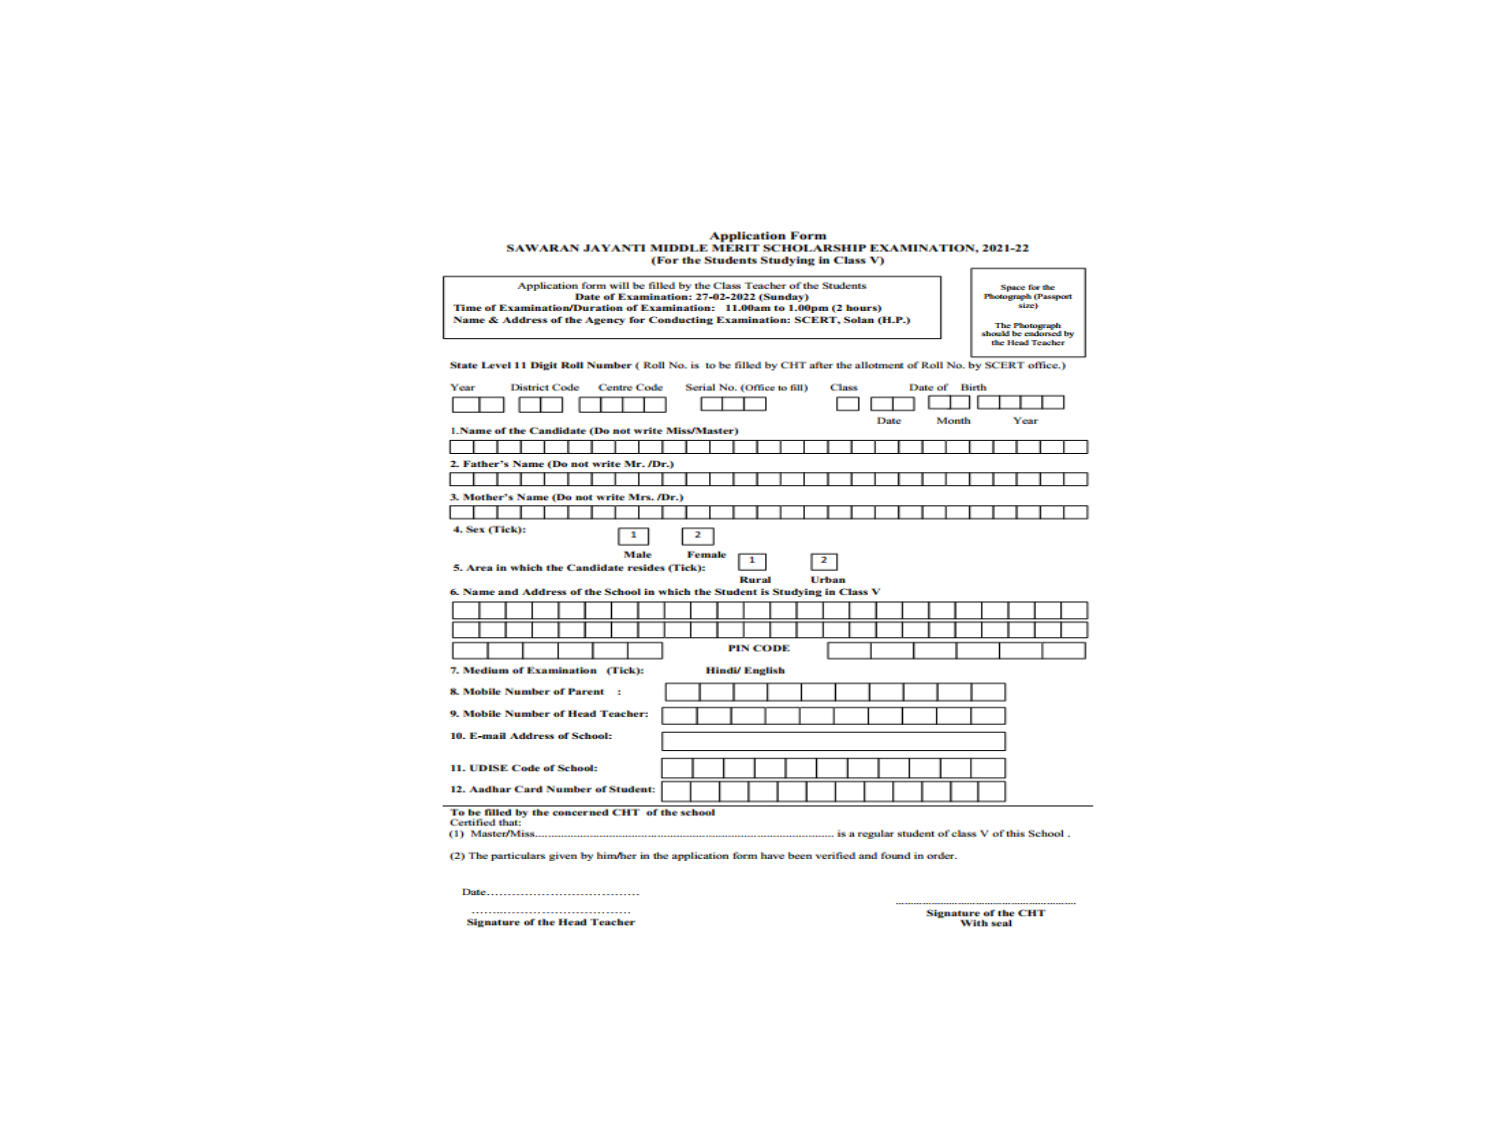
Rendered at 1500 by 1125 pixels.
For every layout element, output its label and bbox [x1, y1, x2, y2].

text_box [349, 174, 1163, 1022]
